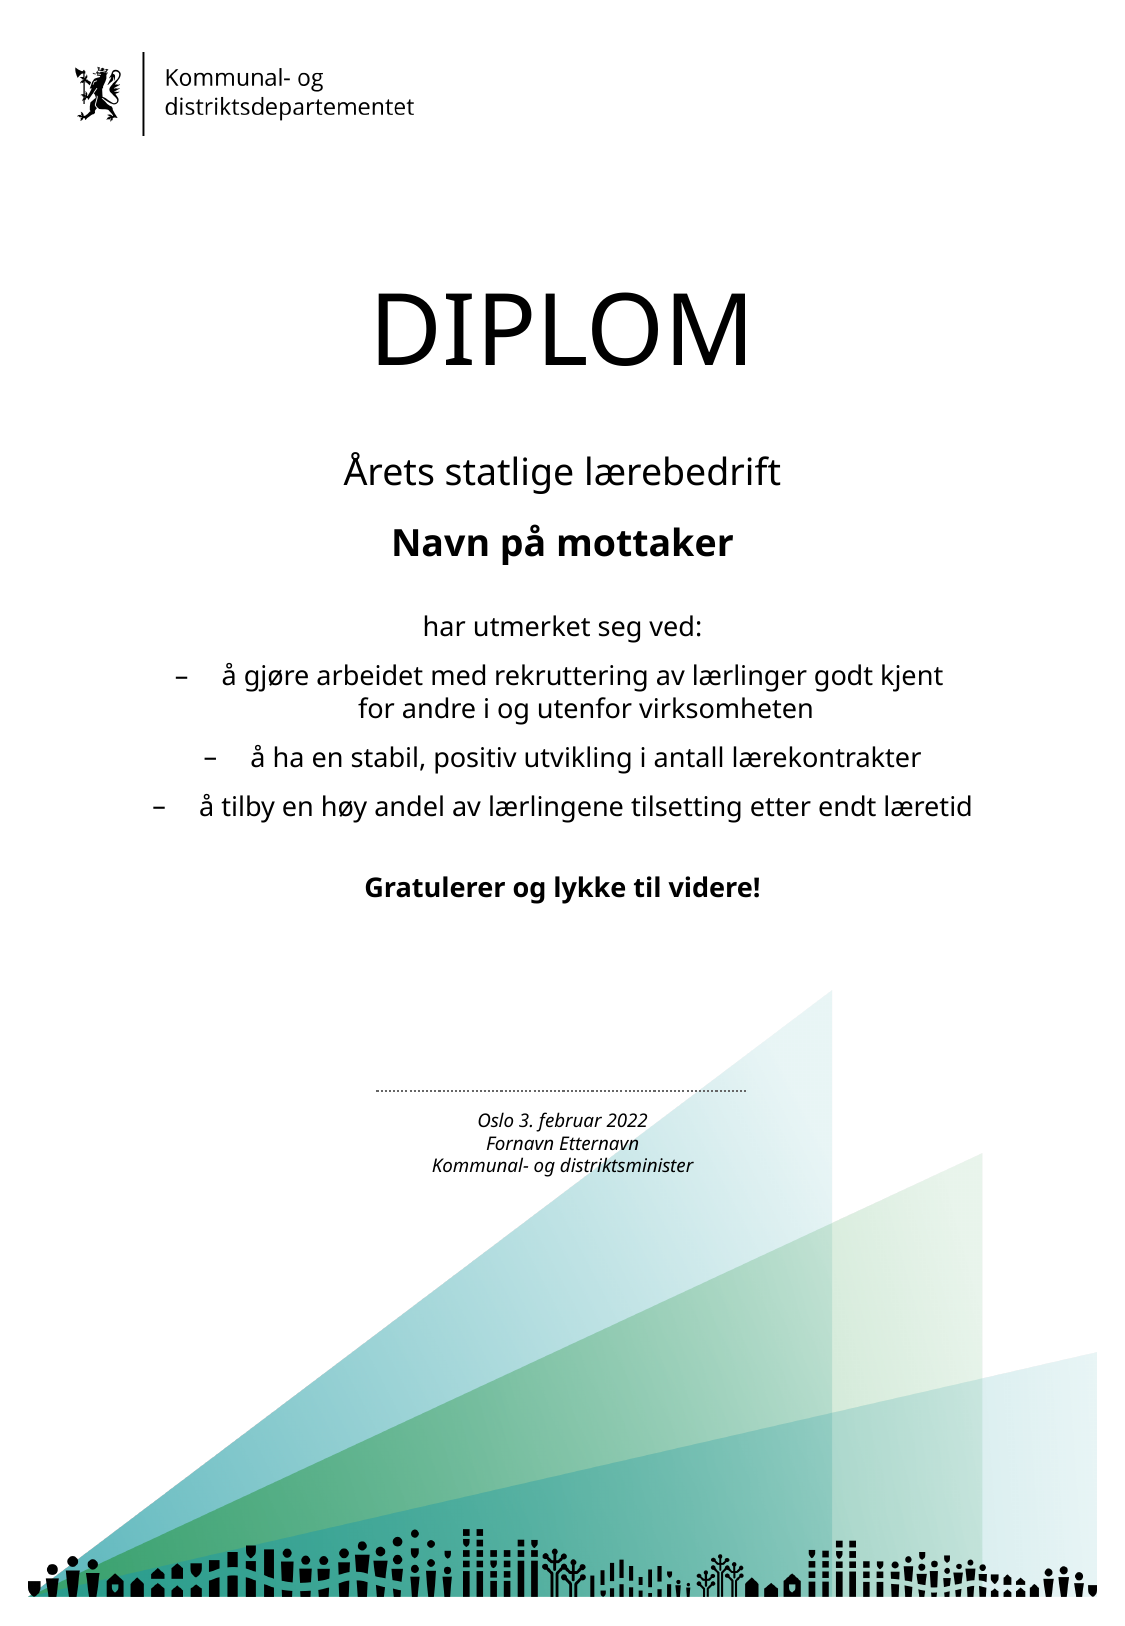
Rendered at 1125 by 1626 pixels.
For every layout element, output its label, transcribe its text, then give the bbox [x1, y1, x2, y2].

text_box har utmerket seg ved: å gjøre arbeidet med rekruttering av lærlinger godt kjent for andre i og utenfor virksomheten å ha en stabil, positiv utvikling i antall lærekontrakter å tilby en høy andel av lærlingene tilsetting etter endt læretid Gratulerer og lykke til videre! [0, 602, 1125, 1019]
text_box DIPLOM [0, 257, 1125, 393]
text_box Årets statlige lærebedrift [0, 440, 1125, 501]
text_box Navn på mottaker [0, 511, 1125, 572]
picture [28, 1019, 1097, 1101]
text_box Oslo 3. februar 2022 Fornavn Etternavn Kommunal- og distriktsminister [0, 1101, 1125, 1205]
picture [75, 52, 414, 136]
picture [28, 1205, 1097, 1597]
